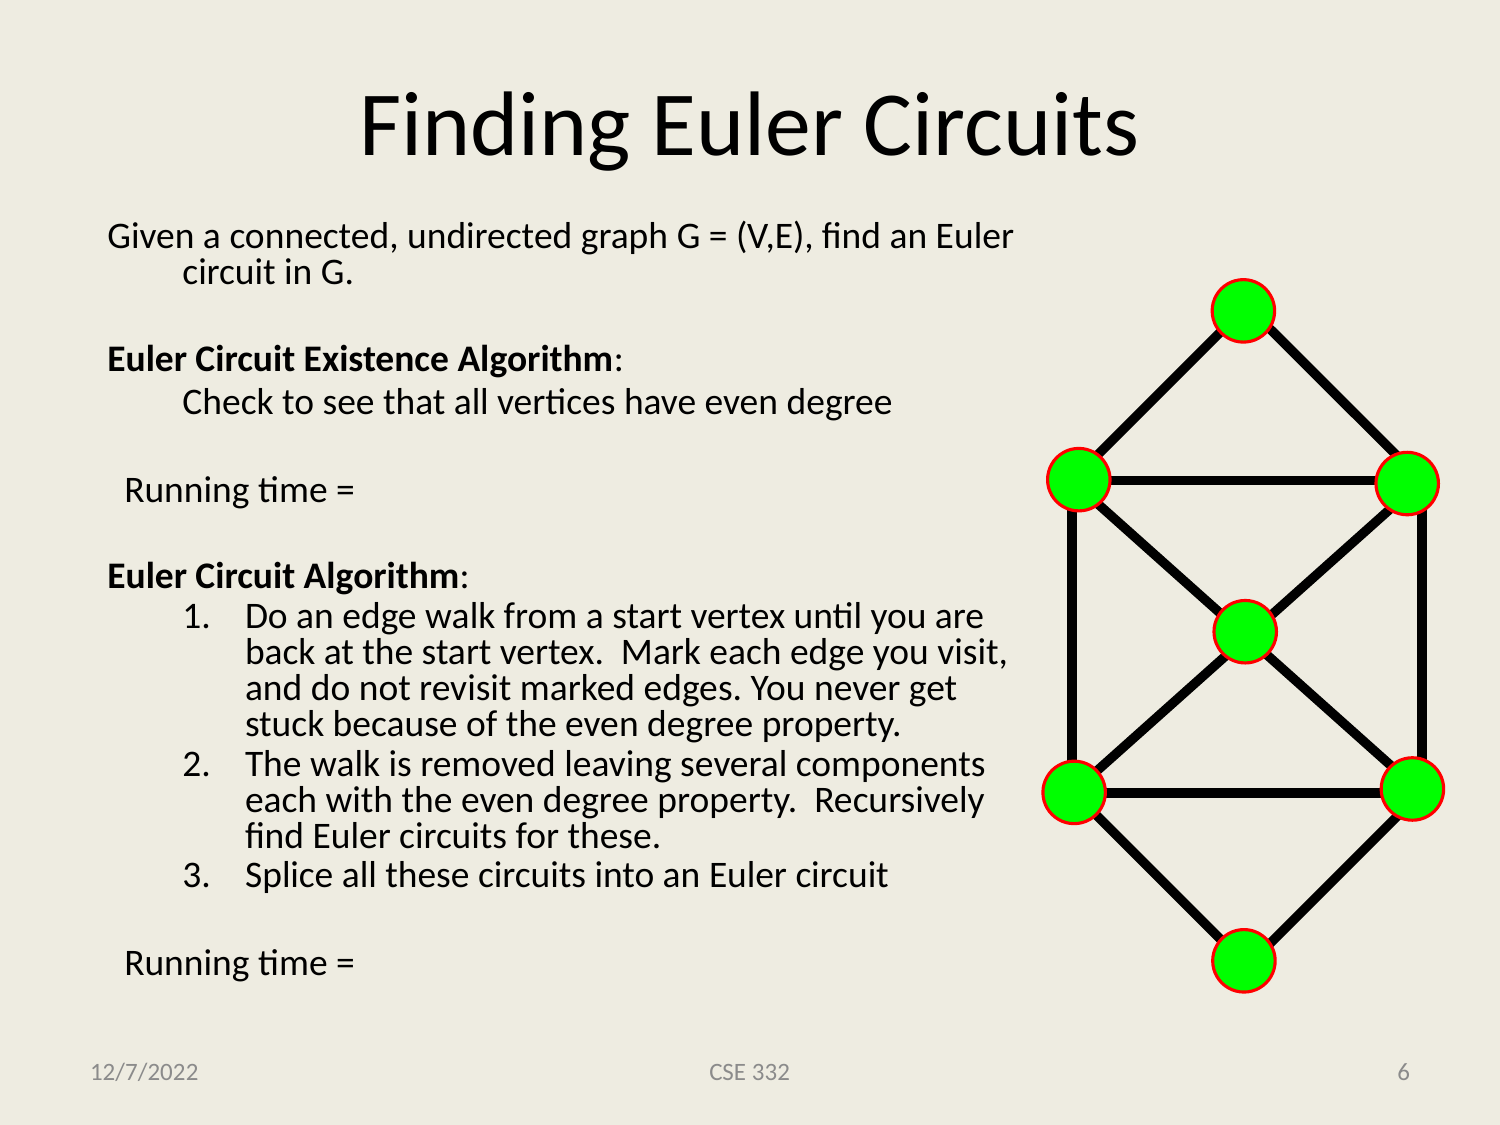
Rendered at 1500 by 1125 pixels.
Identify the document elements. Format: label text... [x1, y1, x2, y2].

list Given a connected, undirected graph G = (V,E), find an Euler circuit in G. Euler Circuit Existence Algorithm: Check to see that all vertices have even degree Running time = Euler Circuit Algorithm: Do an edge walk from a start vertex until you are back at the start vertex. Mark each edge you visit, and do not revisit marked edges. You never get stuck because of the even degree property. The walk is removed leaving several components each with the even degree property. Recursively find Euler circuits for these. Splice all these circuits into an Euler circuit Running time = [92, 212, 1045, 1088]
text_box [1042, 279, 1444, 993]
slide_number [75, 1042, 425, 1103]
footer CSE 332 [512, 1042, 988, 1103]
title Finding Euler Circuits [112, 24, 1388, 213]
slide_number 6 [1074, 1042, 1425, 1103]
